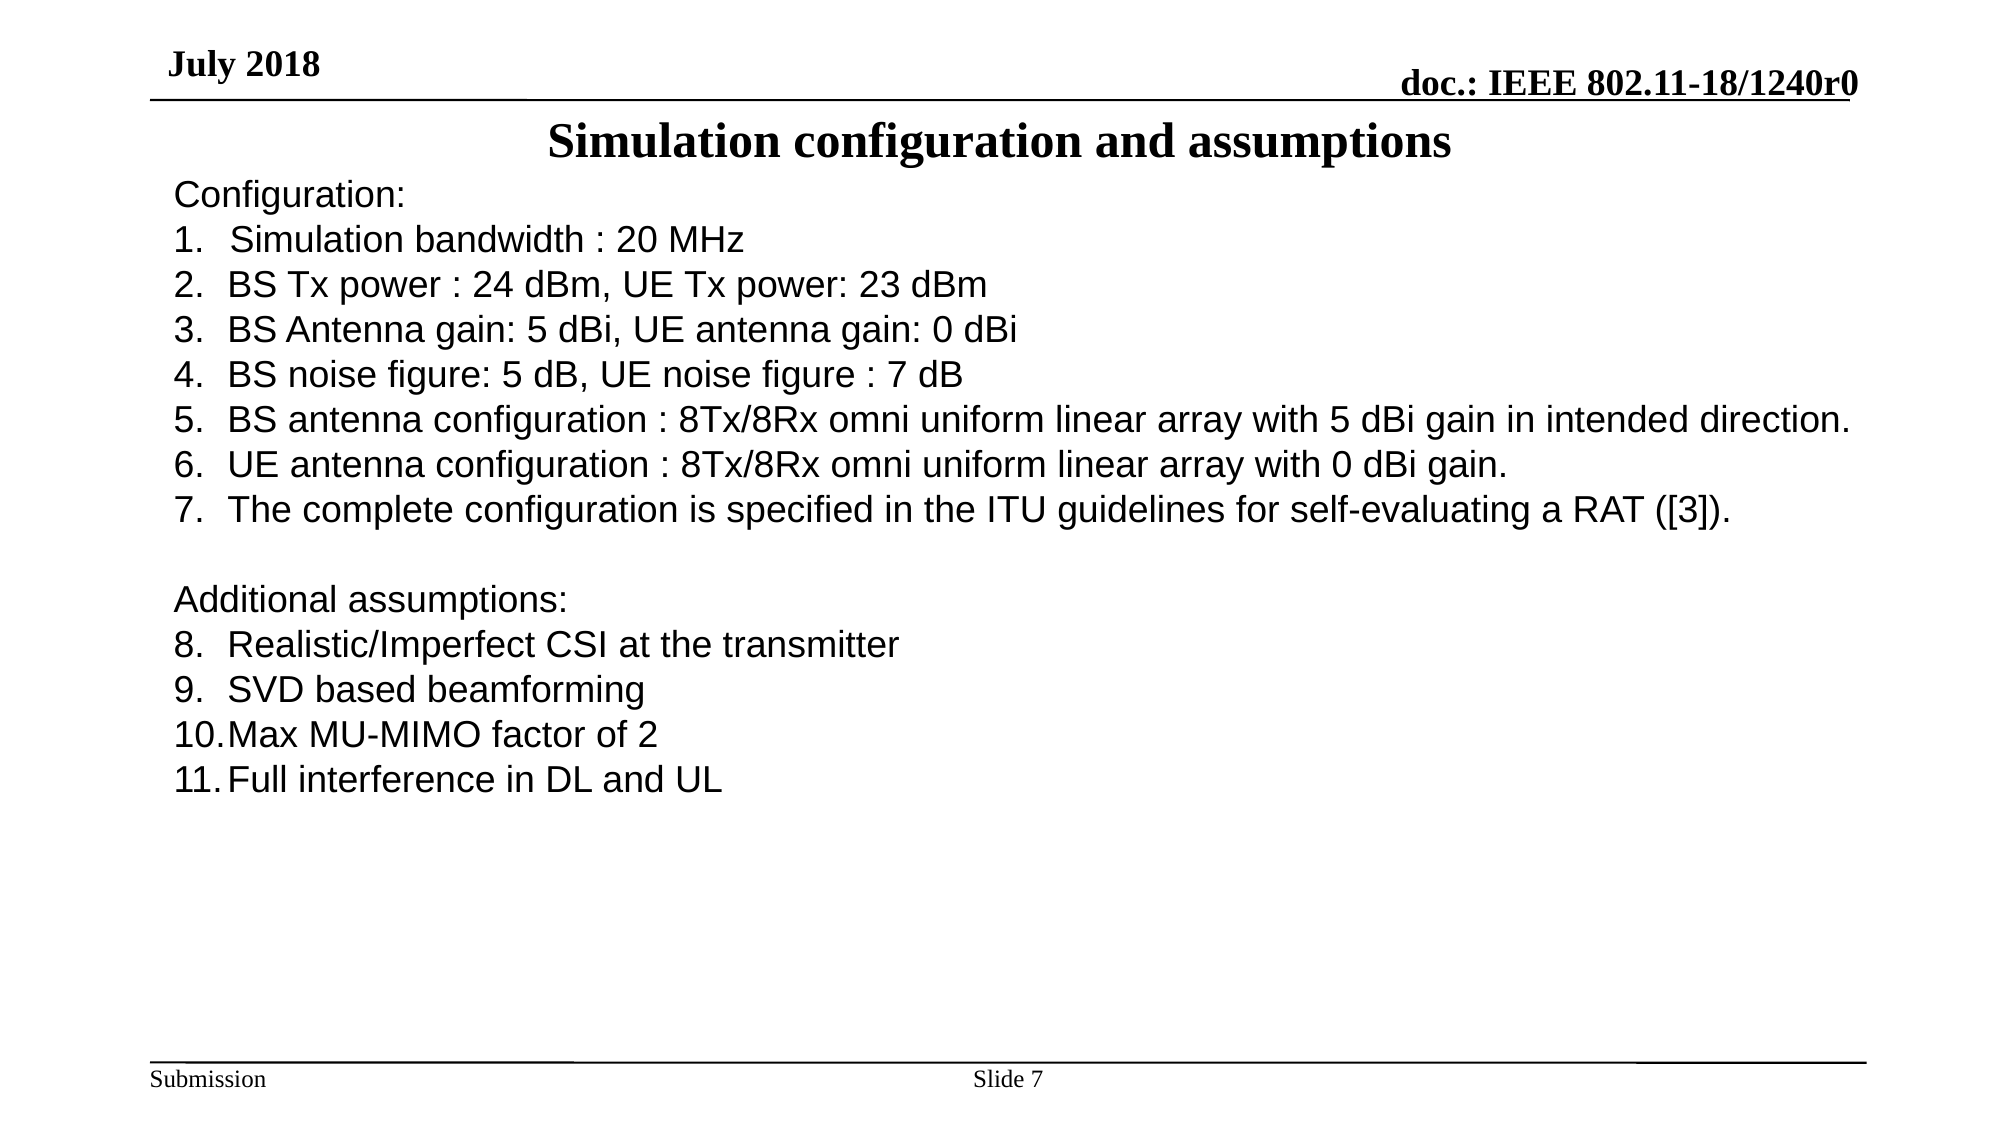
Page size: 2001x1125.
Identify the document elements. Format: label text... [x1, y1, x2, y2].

slide_number Slide 7 [950, 1062, 1066, 1122]
list Configuration: Simulation bandwidth : 20 MHz BS Tx power : 24 dBm, UE Tx power: 23 dBm BS Antenna gain: 5 dBi, UE antenna gain: 0 dBi BS noise figure: 5 dB, UE noise figure : 7 dB BS antenna configuration : 8Tx/8Rx omni uniform linear array with 5 dBi gain in intended direction. UE antenna configuration : 8Tx/8Rx omni uniform linear array with 0 dBi gain. The complete configuration is specified in the ITU guidelines for self-evaluating a RAT ([3]). Additional assumptions: Realistic/Imperfect CSI at the transmitter SVD based beamforming Max MU-MIMO factor of 2 Full interference in DL and UL [137, 162, 1925, 1050]
title Simulation configuration and assumptions [150, 87, 1850, 162]
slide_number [152, 54, 563, 100]
